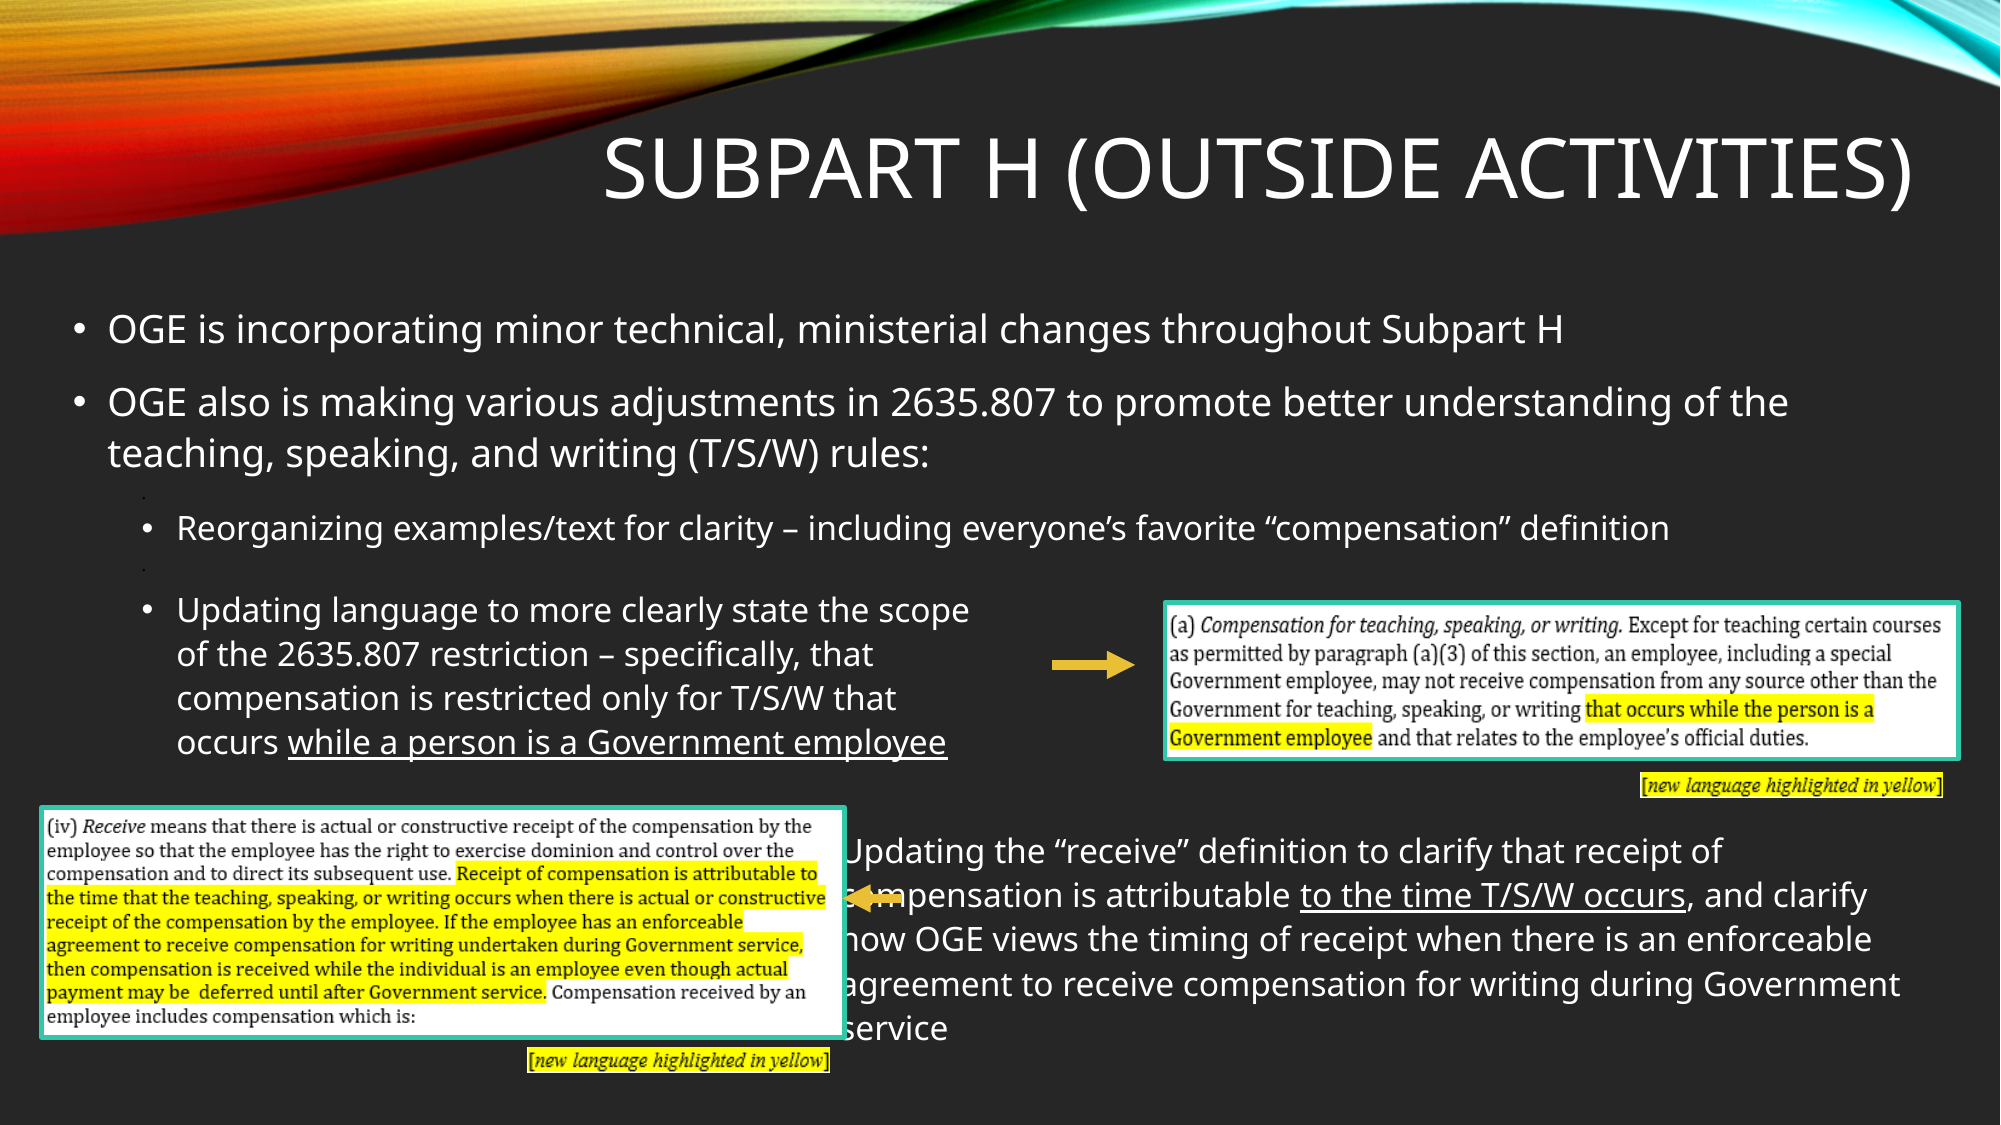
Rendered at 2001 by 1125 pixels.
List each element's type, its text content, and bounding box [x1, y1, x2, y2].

picture [527, 1047, 830, 1074]
picture [1640, 771, 1943, 798]
picture [1167, 604, 1957, 757]
title Subpart H (outside activities) [516, 65, 1930, 278]
picture [0, 0, 2000, 237]
picture [43, 809, 843, 1036]
list OGE is incorporating minor technical, ministerial changes throughout Subpart H OGE also is making various adjustments in 2635.807 to promote better understanding of the teaching, speaking, and writing (T/S/W) rules: . Reorganizing examples/text for clarity – including everyone’s favorite “compensation” definition . Updating language to more clearly state the scope of the 2635.807 restriction – specifically, that compensation is restricted only for T/S/W that occurs while a person is a Government employee Updating the “receive” definition to clarify that receipt of compensation is attributable to the time T/S/W occurs, and clarify how OGE views the timing of receipt when there is an enforceable agreement to receive compensation for writing during Government service [57, 302, 1957, 1061]
